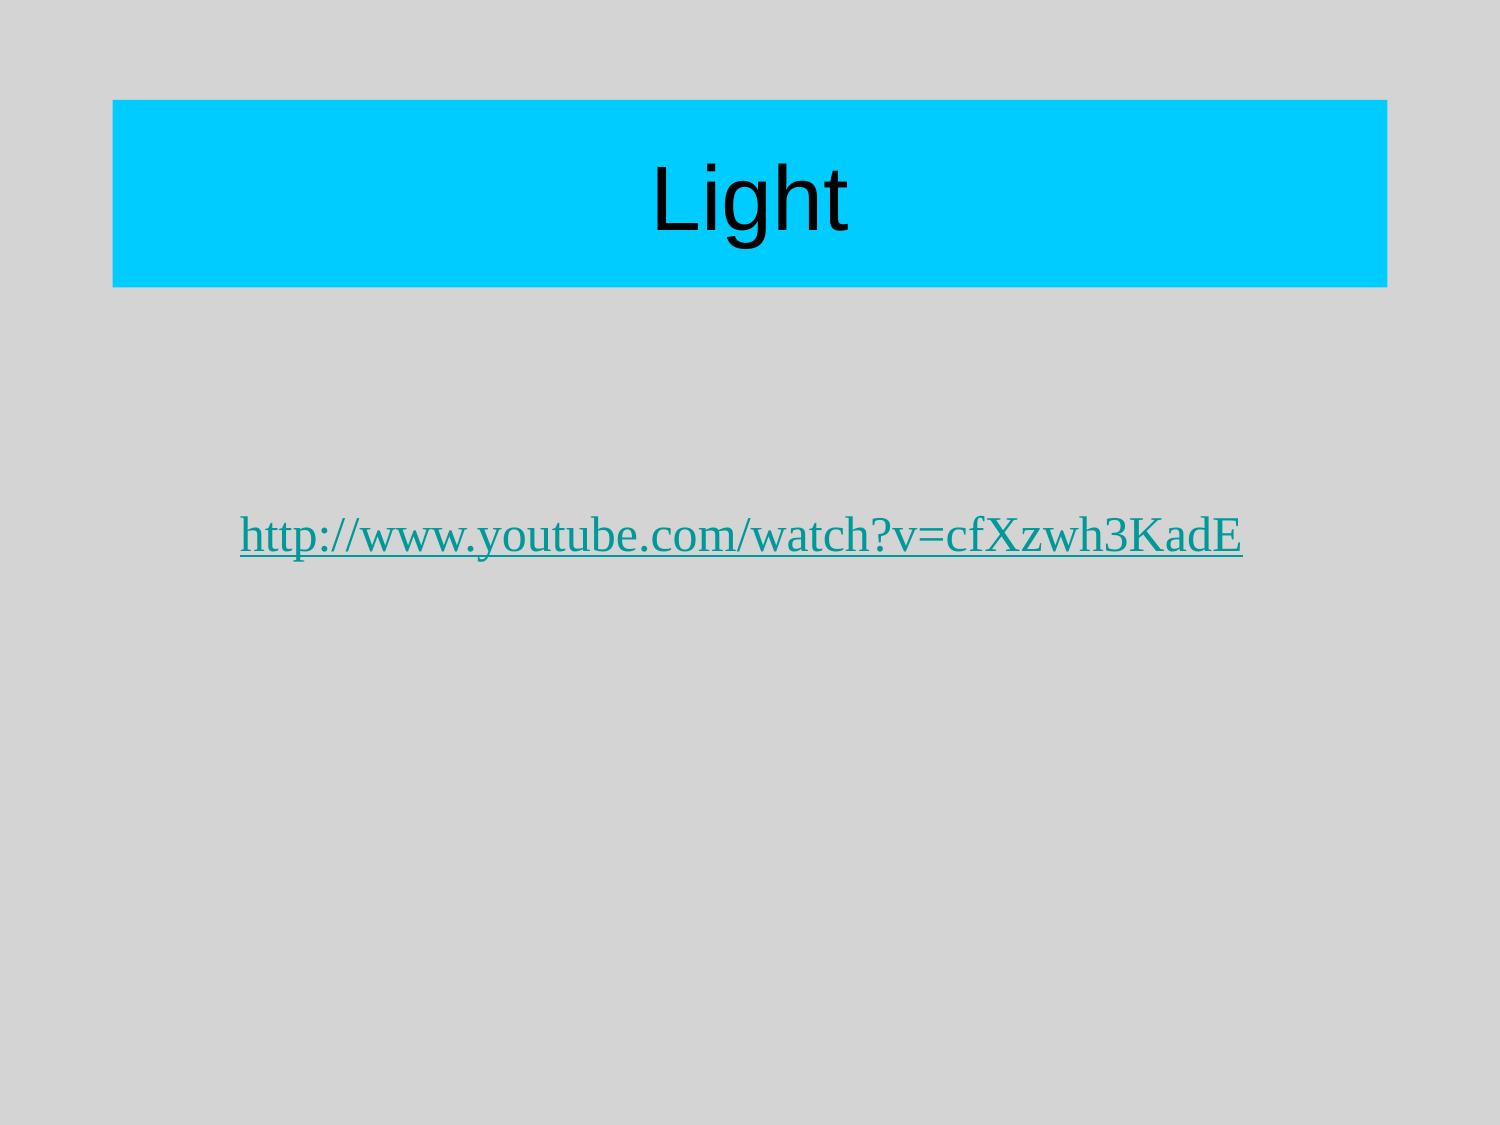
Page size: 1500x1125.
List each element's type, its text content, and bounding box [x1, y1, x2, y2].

text_box http://www.youtube.com/watch?v=cfXzwh3KadE [224, 494, 1338, 569]
title Light [112, 99, 1388, 288]
